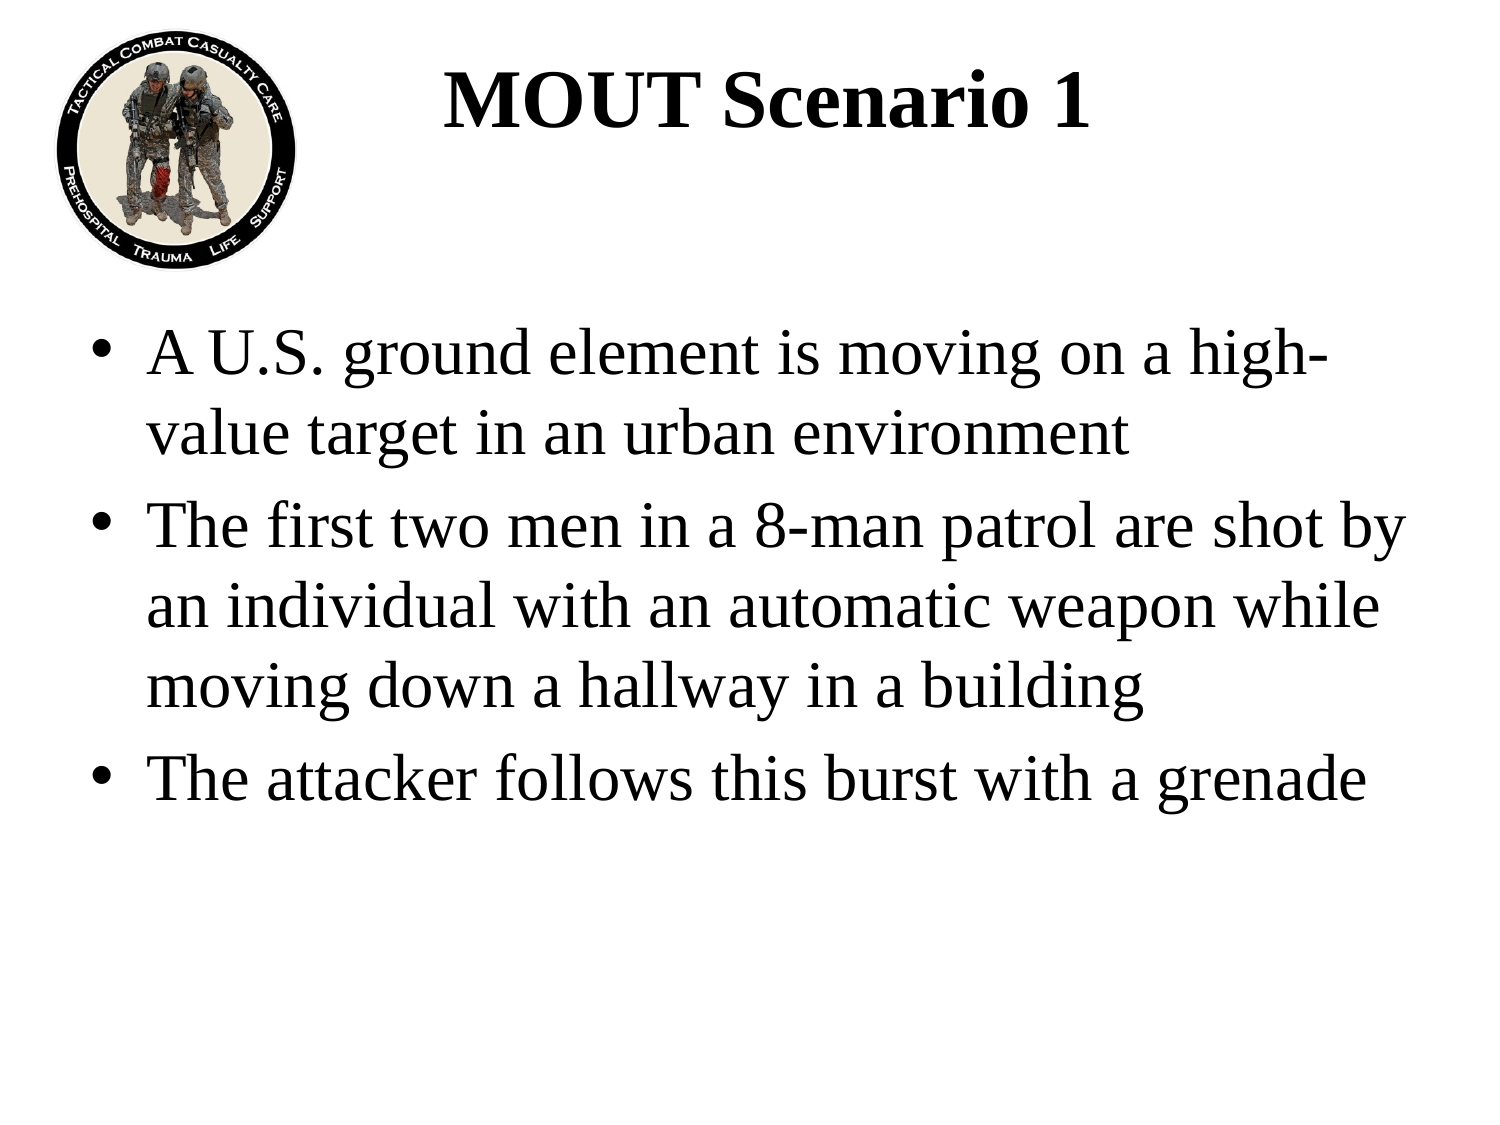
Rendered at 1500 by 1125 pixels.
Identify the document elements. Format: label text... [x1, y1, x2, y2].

picture [50, 24, 300, 275]
list A U.S. ground element is moving on a high-value target in an urban environment The first two men in a 8-man patrol are shot by an individual with an automatic weapon while moving down a hallway in a building The attacker follows this burst with a grenade [74, 299, 1426, 926]
title MOUT Scenario 1 [149, 0, 1388, 188]
